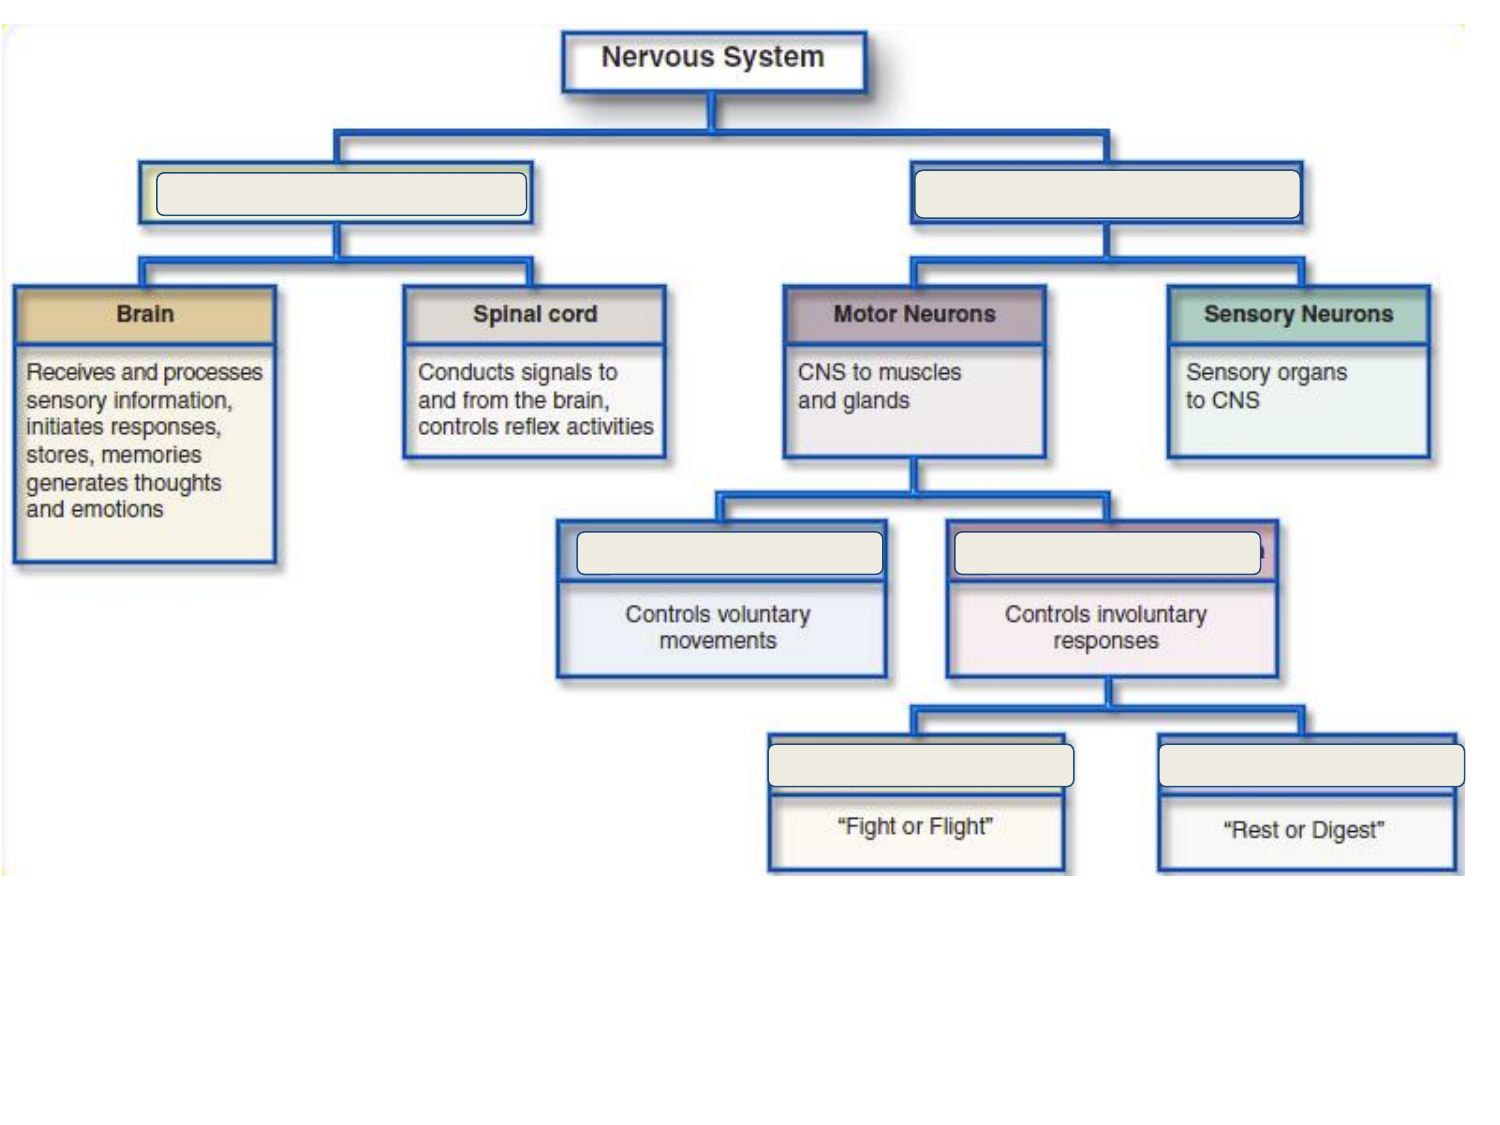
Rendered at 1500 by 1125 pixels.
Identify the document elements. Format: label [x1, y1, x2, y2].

picture [1, 24, 1465, 876]
